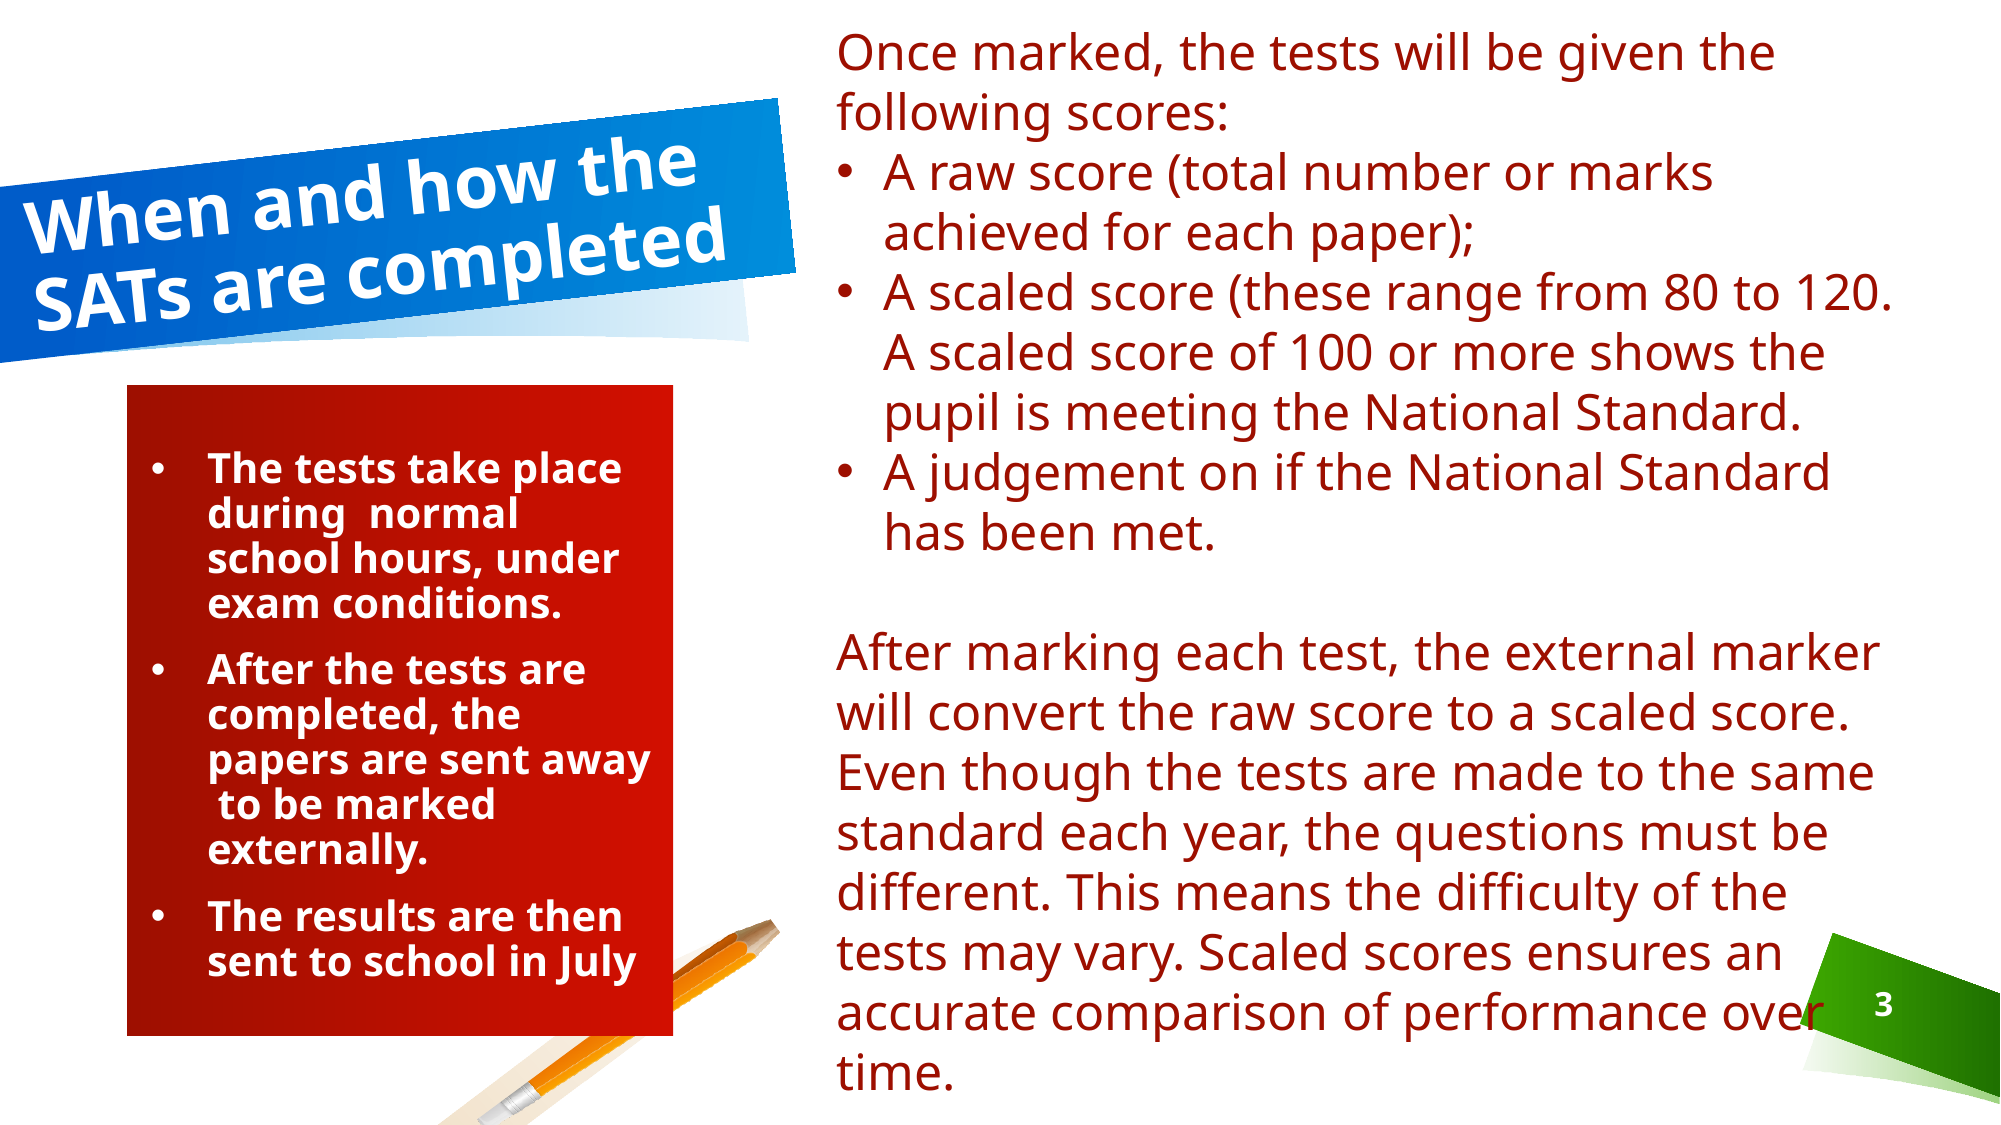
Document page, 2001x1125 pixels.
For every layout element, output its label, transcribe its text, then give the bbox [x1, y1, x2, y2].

picture [469, 908, 803, 1125]
title When and how the SATs are completed [5, 104, 795, 359]
list The tests take place during normal school hours, under exam conditions. After the tests are completed, the papers are sent away to be marked externally. The results are then sent to school in July [127, 385, 674, 1036]
slide_number 3 [1926, 975, 1937, 1036]
text_box Once marked, the tests will be given the following scores: A raw score (total number or marks achieved for each paper); A scaled score (these range from 80 to 120. A scaled score of 100 or more shows the pupil is meeting the National Standard. A judgement on if the National Standard has been met. After marking each test, the external marker will convert the raw score to a scaled score. Even though the tests are made to the same standard each year, the questions must be different. This means the difficulty of the tests may vary. Scaled scores ensures an accurate comparison of performance over time. [821, 13, 1926, 1109]
